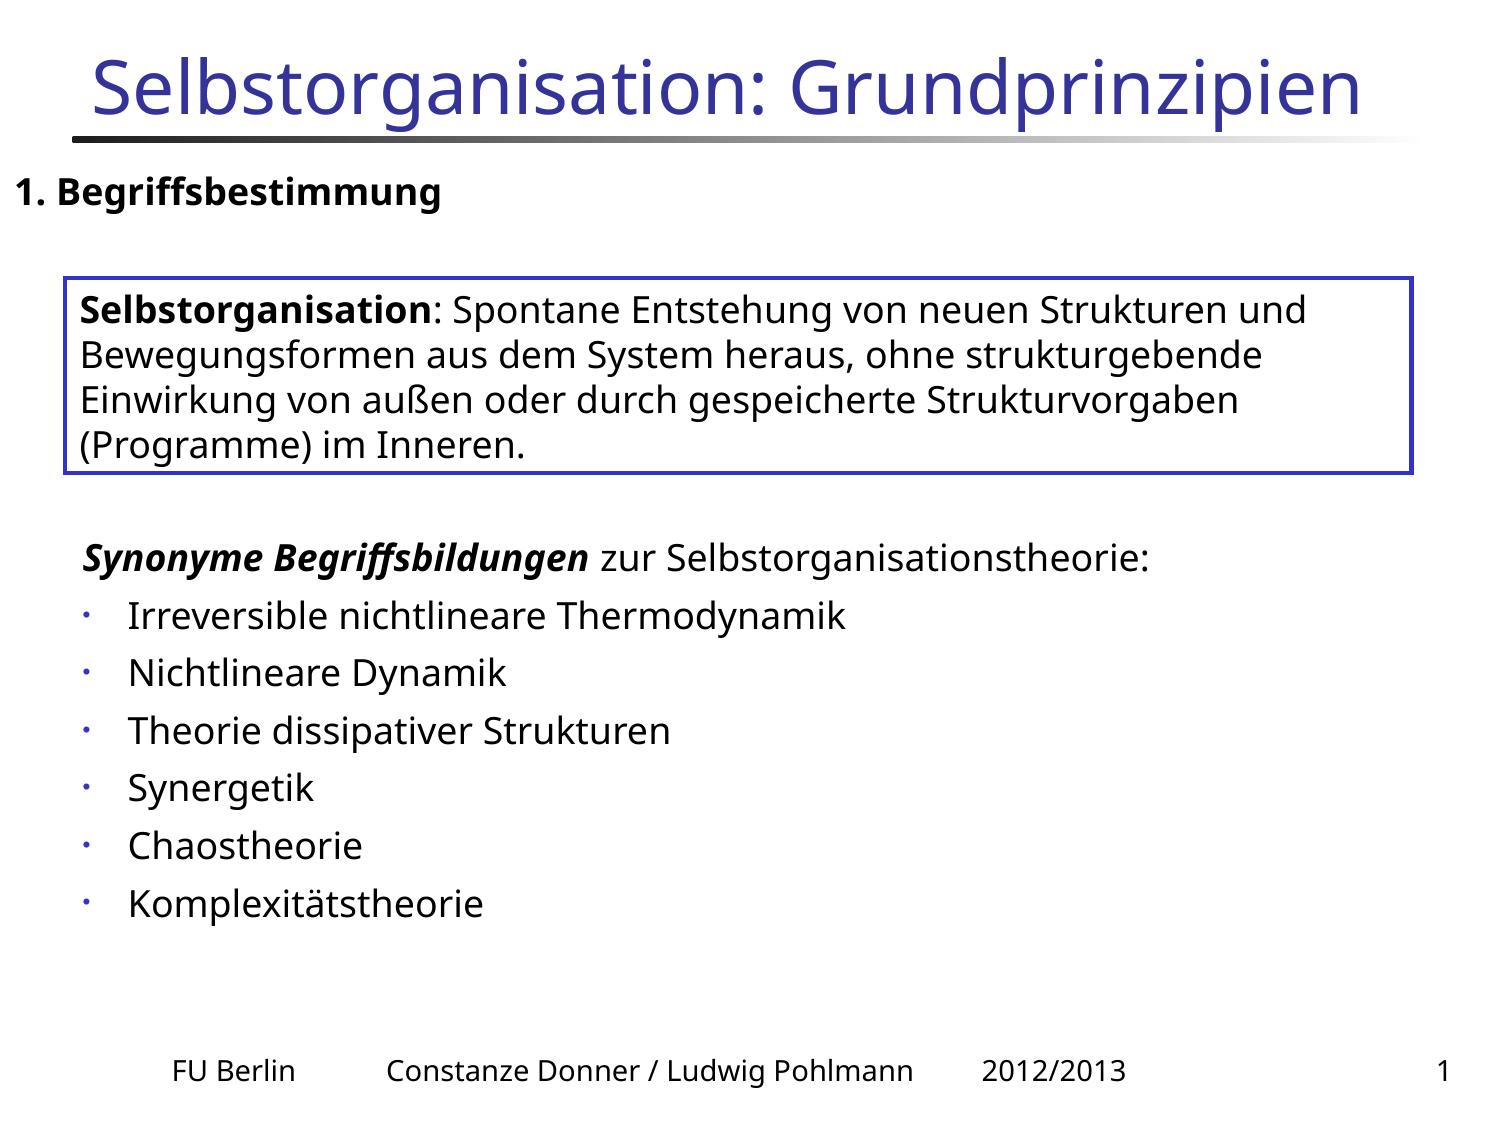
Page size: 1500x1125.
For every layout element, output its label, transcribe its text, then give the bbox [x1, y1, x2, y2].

footer FU Berlin Constanze Donner / Ludwig Pohlmann 2012/2013 [52, 1023, 1247, 1100]
text_box Selbstorganisation: Spontane Entstehung von neuen Strukturen und Bewegungsformen aus dem System heraus, ohne strukturgebende Einwirkung von außen oder durch gespeicherte Strukturvorgaben (Programme) im Inneren. [64, 278, 1412, 473]
slide_number 1 [1269, 1023, 1468, 1100]
text_box Synonyme Begriffsbildungen zur Selbstorganisationstheorie: Irreversible nichtlineare Thermodynamik Nichtlineare Dynamik Theorie dissipativer Strukturen Synergetik Chaostheorie Komplexitätstheorie [67, 527, 1166, 932]
text_box 1. Begriffsbestimmung [0, 160, 571, 221]
title Selbstorganisation: Grundprinzipien [76, 34, 1468, 138]
